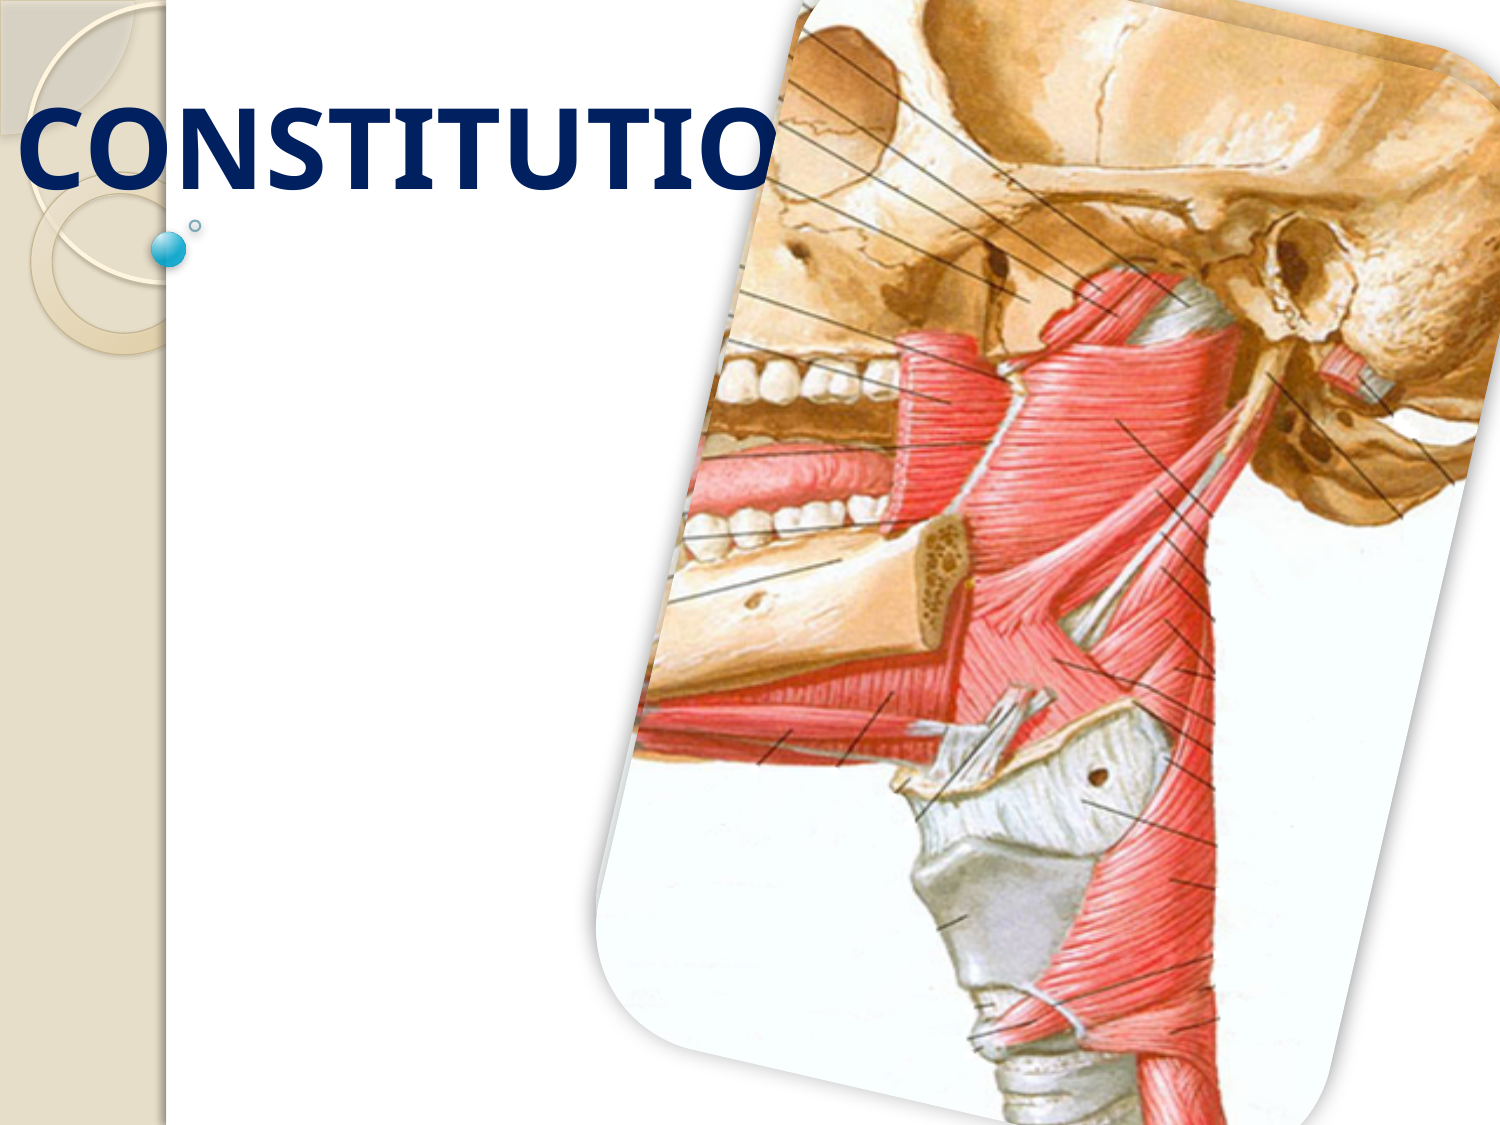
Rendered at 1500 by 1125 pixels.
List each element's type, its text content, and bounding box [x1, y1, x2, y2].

title CONSTITUTION [0, 35, 679, 226]
picture [595, 0, 1500, 1125]
